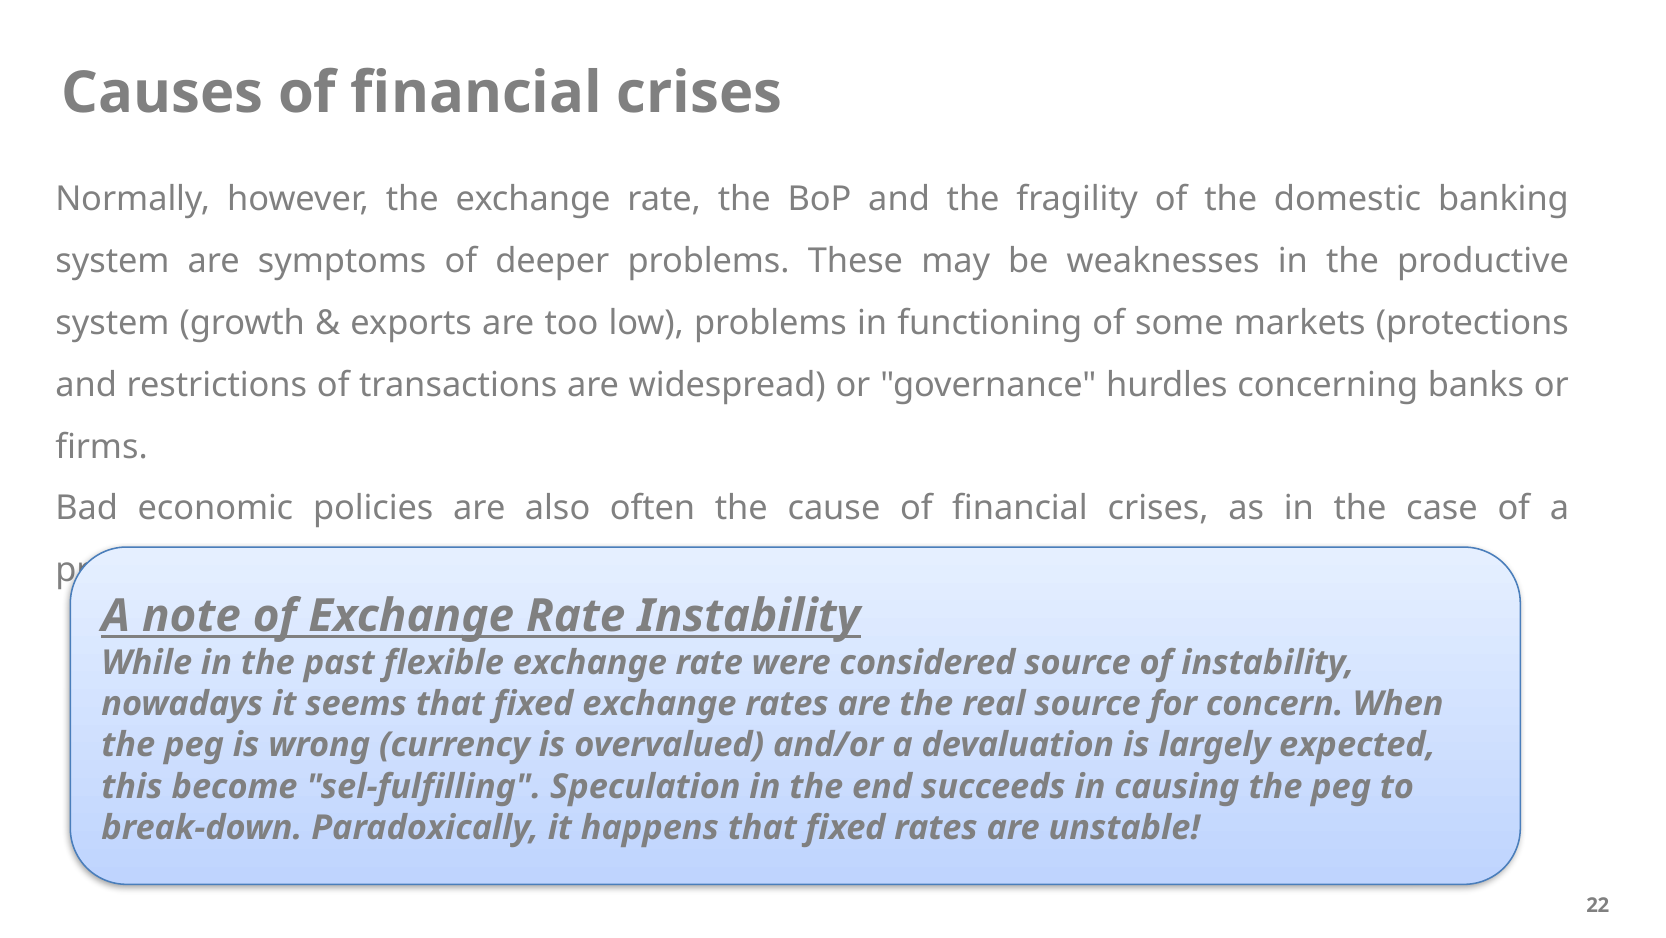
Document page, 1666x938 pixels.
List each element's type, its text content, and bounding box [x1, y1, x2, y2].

text_box A note of Exchange Rate Instability While in the past flexible exchange rate were considered source of instability, nowadays it seems that fixed exchange rates are the real source for concern. When the peg is wrong (currency is overvalued) and/or a devaluation is largely expected, this become "sel-fulfilling". Speculation in the end succeeds in causing the peg to break-down. Paradoxically, it happens that fixed rates are unstable! [69, 546, 1522, 886]
text_box Causes of financial crises [46, 46, 1629, 131]
text_box Normally, however, the exchange rate, the BoP and the fragility of the domestic banking system are symptoms of deeper problems. These may be weaknesses in the productive system (growth & exports are too low), problems in functioning of some markets (protections and restrictions of transactions are widespread) or "governance" hurdles concerning banks or firms. Bad economic policies are also often the cause of financial crises, as in the case of a prolonged lax fiscal policy. [40, 148, 1585, 596]
text_box 22 [1568, 884, 1627, 924]
